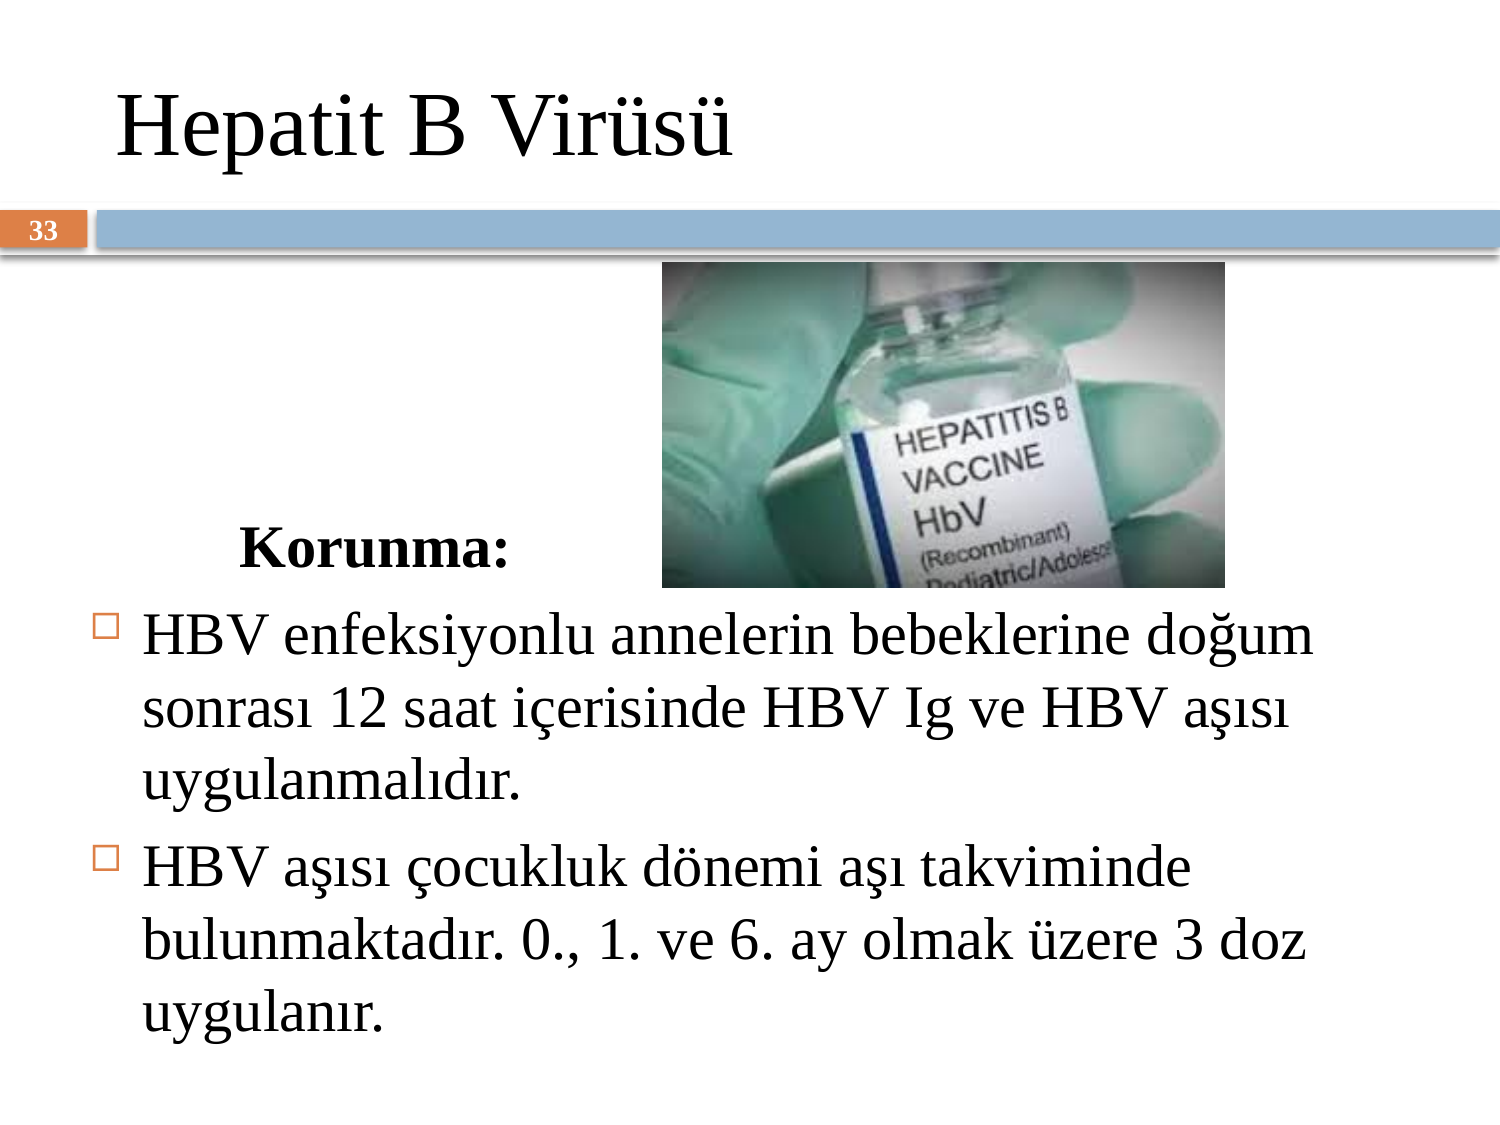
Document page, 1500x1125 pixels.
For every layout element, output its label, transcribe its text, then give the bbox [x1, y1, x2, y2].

slide_number 33 [0, 208, 88, 249]
title Hepatit B Virüsü [100, 37, 1438, 200]
picture [662, 262, 1226, 588]
list Korunma: HBV enfeksiyonlu annelerin bebeklerine doğum sonrası 12 saat içerisinde HBV Ig ve HBV aşısı uygulanmalıdır. HBV aşısı çocukluk dönemi aşı takviminde bulunmaktadır. 0., 1. ve 6. ay olmak üzere 3 doz uygulanır. [75, 500, 1413, 1088]
